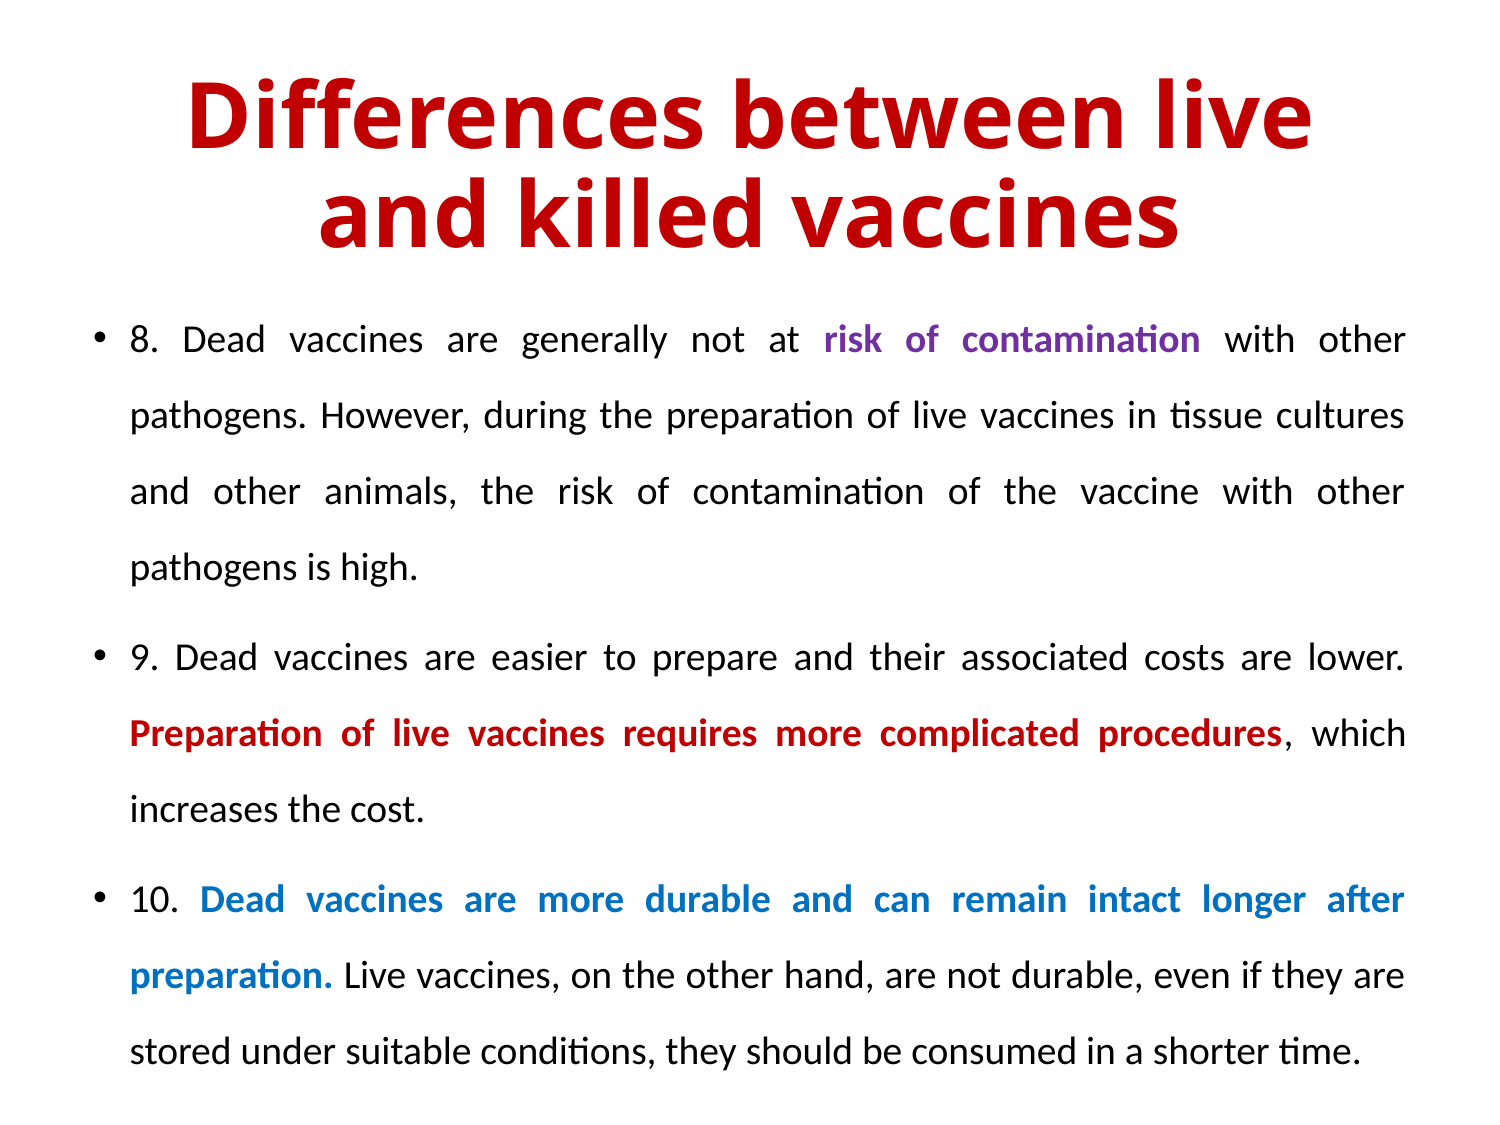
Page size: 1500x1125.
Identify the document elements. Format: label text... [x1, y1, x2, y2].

list 8. Dead vaccines are generally not at risk of contamination with other pathogens. However, during the preparation of live vaccines in tissue cultures and other animals, the risk of contamination of the vaccine with other pathogens is high. 9. Dead vaccines are easier to prepare and their associated costs are lower. Preparation of live vaccines requires more complicated procedures, which increases the cost. 10. Dead vaccines are more durable and can remain intact longer after preparation. Live vaccines, on the other hand, are not durable, even if they are stored under suitable conditions, they should be consumed in a shorter time. [78, 277, 1422, 1125]
title Differences between live and killed vaccines [103, 59, 1397, 277]
